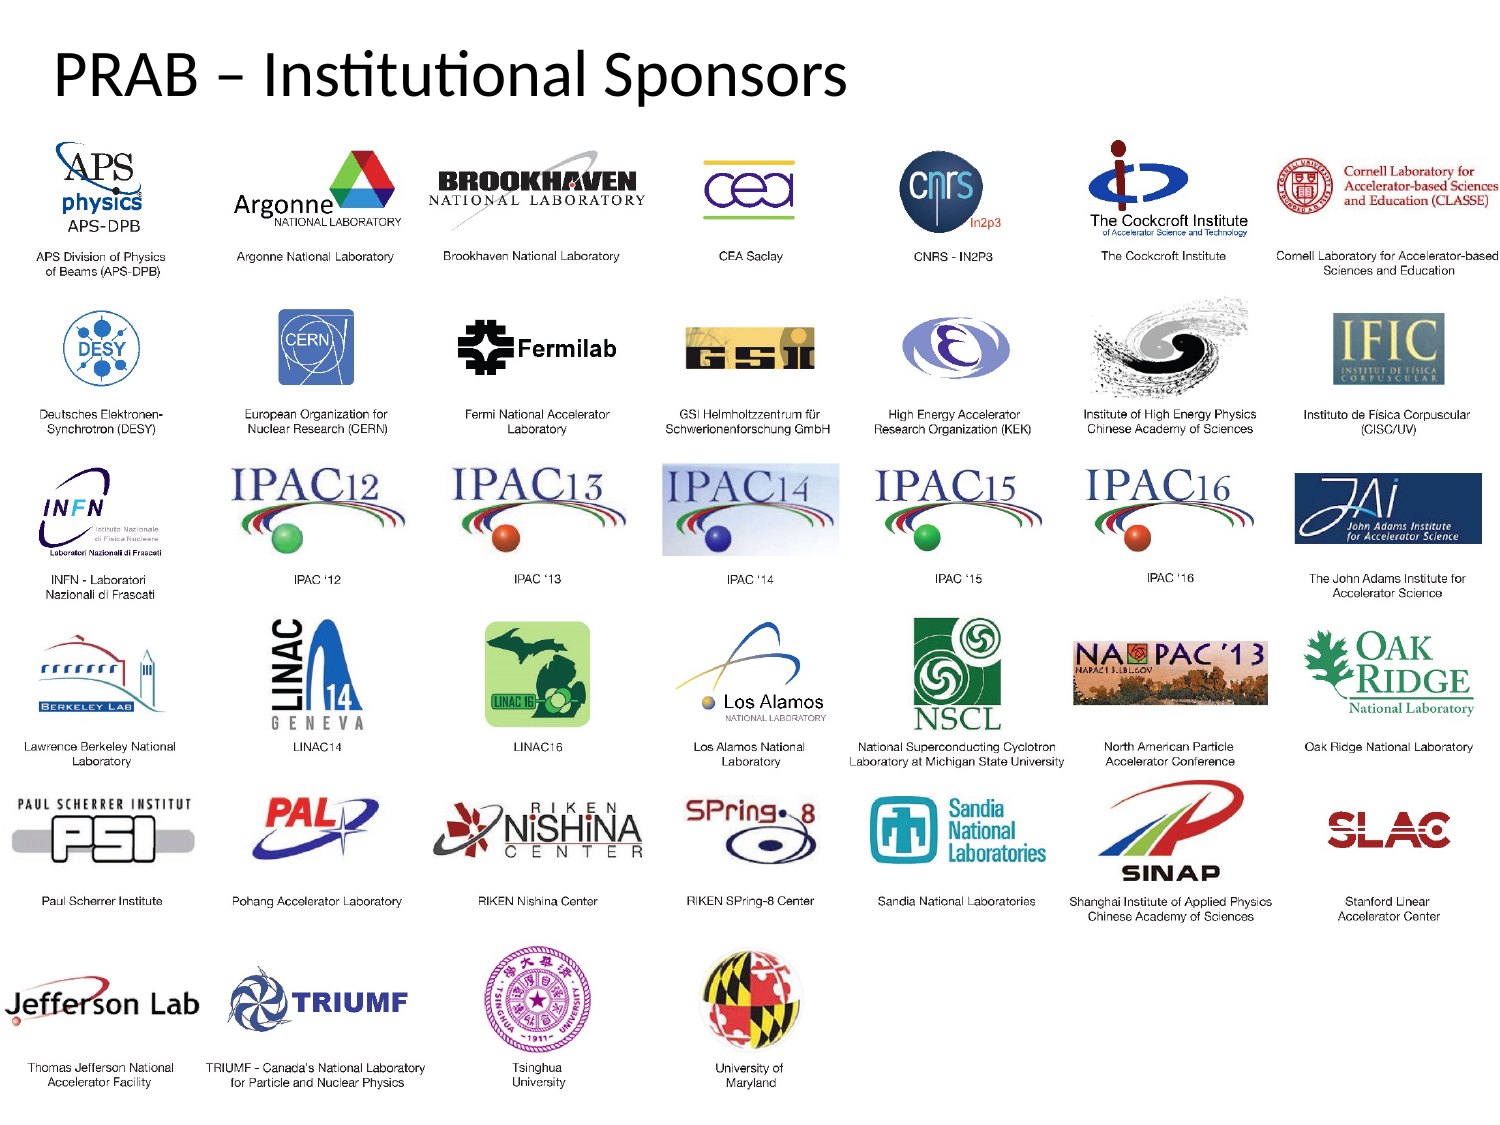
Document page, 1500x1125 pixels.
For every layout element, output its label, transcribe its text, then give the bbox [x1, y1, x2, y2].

picture [0, 133, 1500, 1098]
text_box PRAB – Institutional Sponsors [39, 22, 865, 118]
